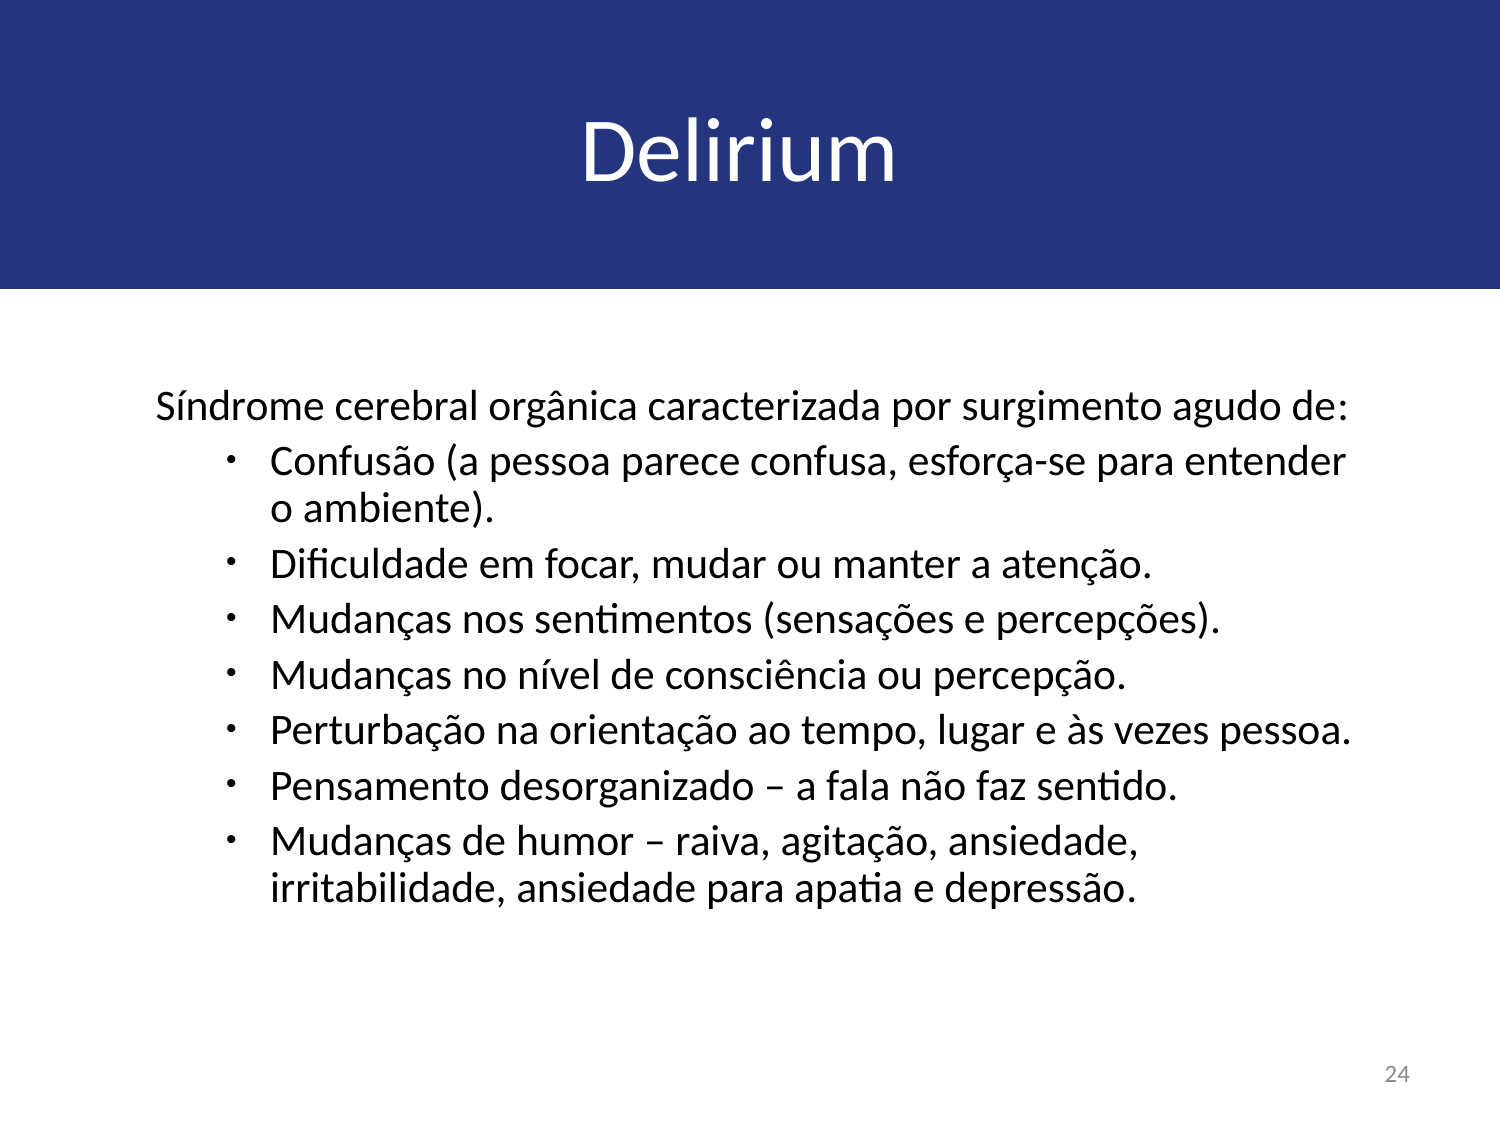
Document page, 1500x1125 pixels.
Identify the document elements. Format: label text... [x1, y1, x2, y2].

title Delirium [0, 0, 1500, 289]
list Síndrome cerebral orgânica caracterizada por surgimento agudo de: Confusão (a pessoa parece confusa, esforça-se para entender o ambiente). Dificuldade em focar, mudar ou manter a atenção. Mudanças nos sentimentos (sensações e percepções). Mudanças no nível de consciência ou percepção. Perturbação na orientação ao tempo, lugar e às vezes pessoa. Pensamento desorganizado – a fala não faz sentido. Mudanças de humor – raiva, agitação, ansiedade, irritabilidade, ansiedade para apatia e depressão. [140, 375, 1388, 1005]
slide_number 24 [1074, 1042, 1425, 1103]
